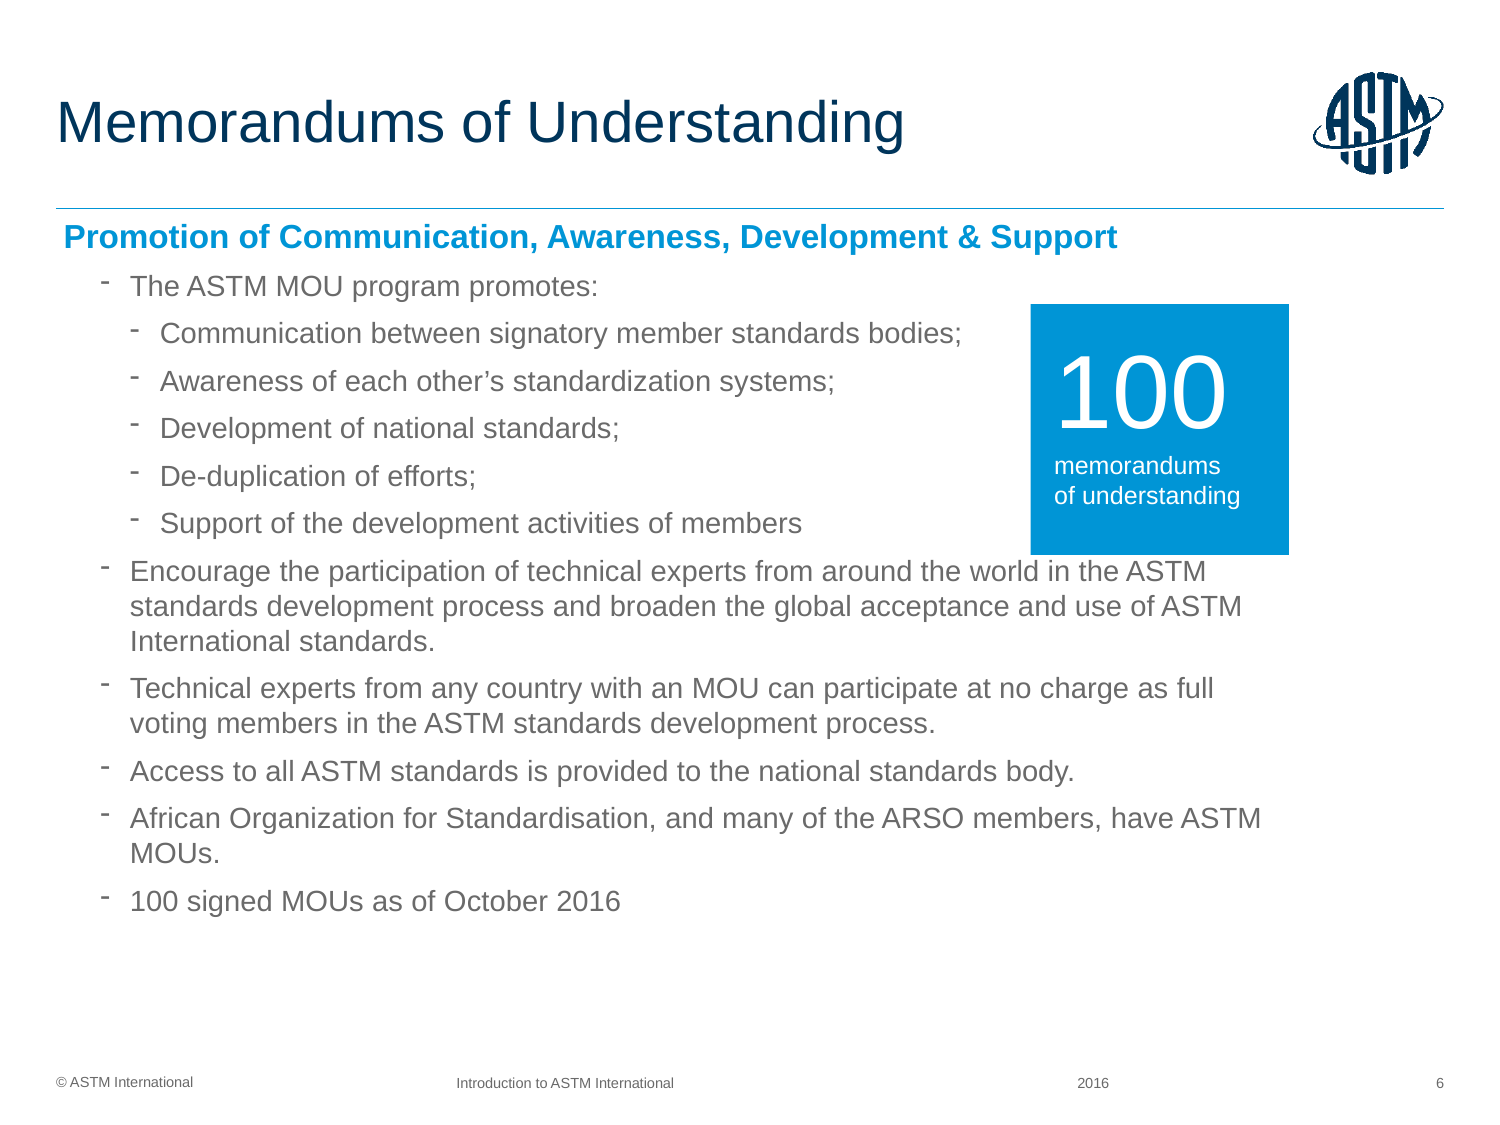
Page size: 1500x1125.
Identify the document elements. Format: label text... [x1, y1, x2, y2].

picture [1312, 71, 1444, 175]
list The ASTM MOU program promotes: Communication between signatory member standards bodies; Awareness of each other’s standardization systems; Development of national standards; De-duplication of efforts; Support of the development activities of members Encourage the participation of technical experts from around the world in the ASTM standards development process and broaden the global acceptance and use of ASTM International standards. Technical experts from any country with an MOU can participate at no charge as full voting members in the ASTM standards development process. Access to all ASTM standards is provided to the national standards body. African Organization for Standardisation, and many of the ARSO members, have ASTM MOUs. 100 signed MOUs as of October 2016 [100, 267, 1289, 1072]
slide_number 2016 [860, 1072, 1326, 1093]
list Promotion of Communication, Awareness, Development & Support [63, 215, 1282, 266]
footer Introduction to ASTM International [307, 1072, 824, 1093]
slide_number 6 [1370, 1072, 1444, 1093]
title Memorandums of Understanding [56, 53, 1214, 194]
text_box 100 memorandums of understanding [1029, 303, 1290, 556]
